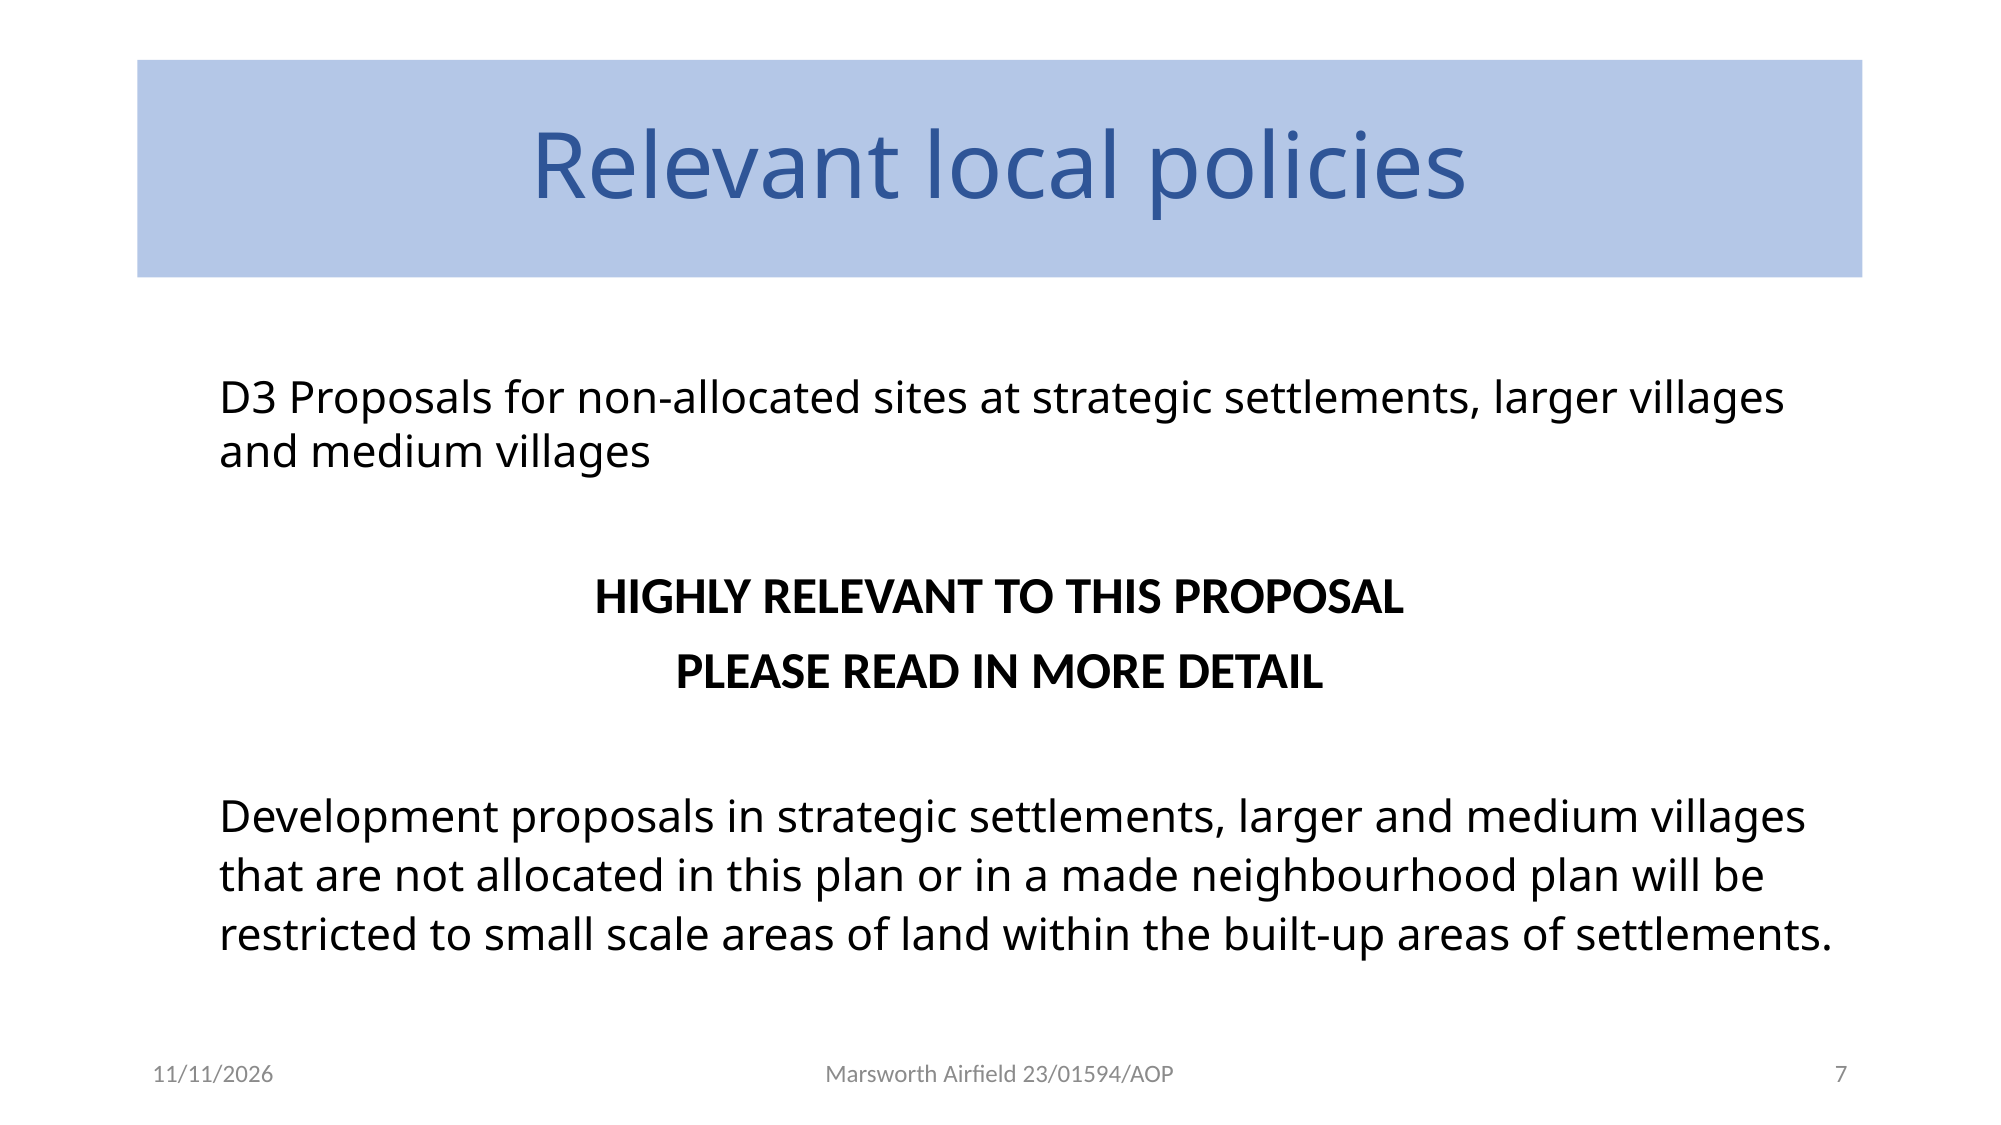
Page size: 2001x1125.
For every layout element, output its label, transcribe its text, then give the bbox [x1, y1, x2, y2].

footer Marsworth Airfield 23/01594/AOP [662, 1042, 1338, 1103]
title Relevant local policies [137, 59, 1863, 278]
slide_number 7 [1412, 1042, 1863, 1103]
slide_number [137, 1042, 588, 1103]
list D3 Proposals for non-allocated sites at strategic settlements, larger villages and medium villages HIGHLY RELEVANT TO THIS PROPOSAL PLEASE READ IN MORE DETAIL Development proposals in strategic settlements, larger and medium villages that are not allocated in this plan or in a made neighbourhood plan will be restricted to small scale areas of land within the built-up areas of settlements. [137, 299, 1863, 1014]
